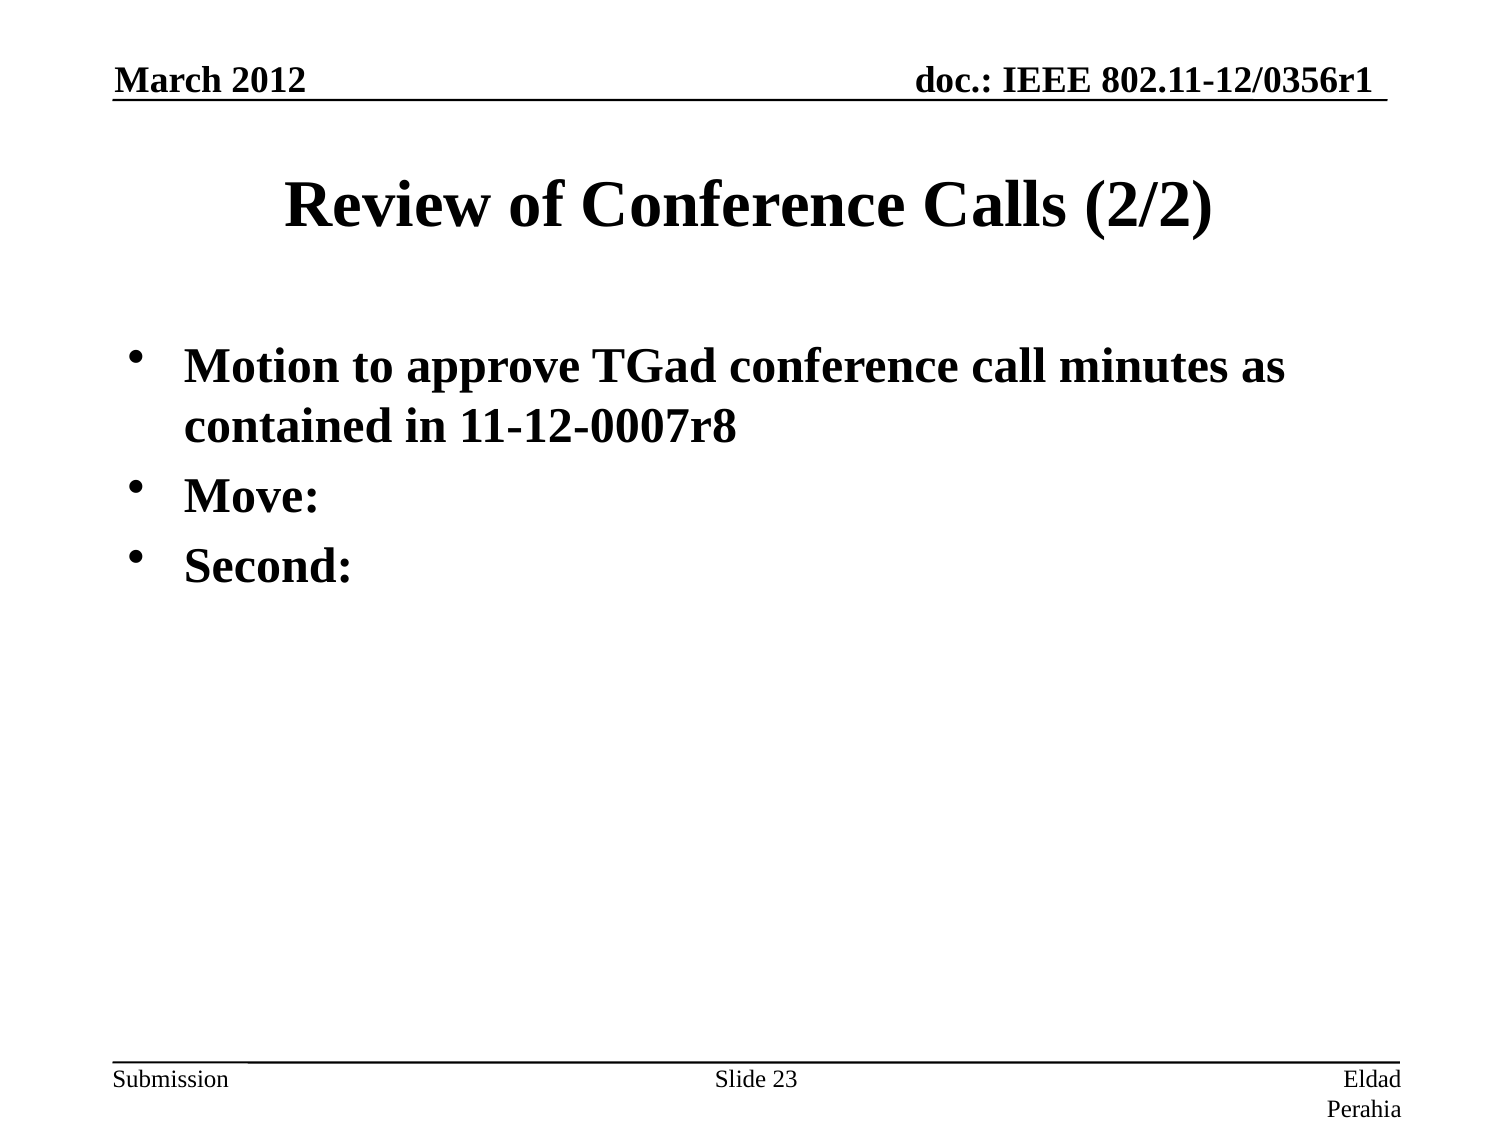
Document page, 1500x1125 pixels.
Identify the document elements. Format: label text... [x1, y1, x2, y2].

footer Eldad Perahia, Intel Corporation [1324, 1061, 1402, 1093]
list Motion to approve TGad conference call minutes as contained in 11-12-0007r8 Move: Second: [112, 324, 1388, 1001]
title Review of Conference Calls (2/2) [112, 112, 1388, 288]
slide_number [114, 54, 309, 101]
slide_number Slide 23 [712, 1061, 800, 1093]
